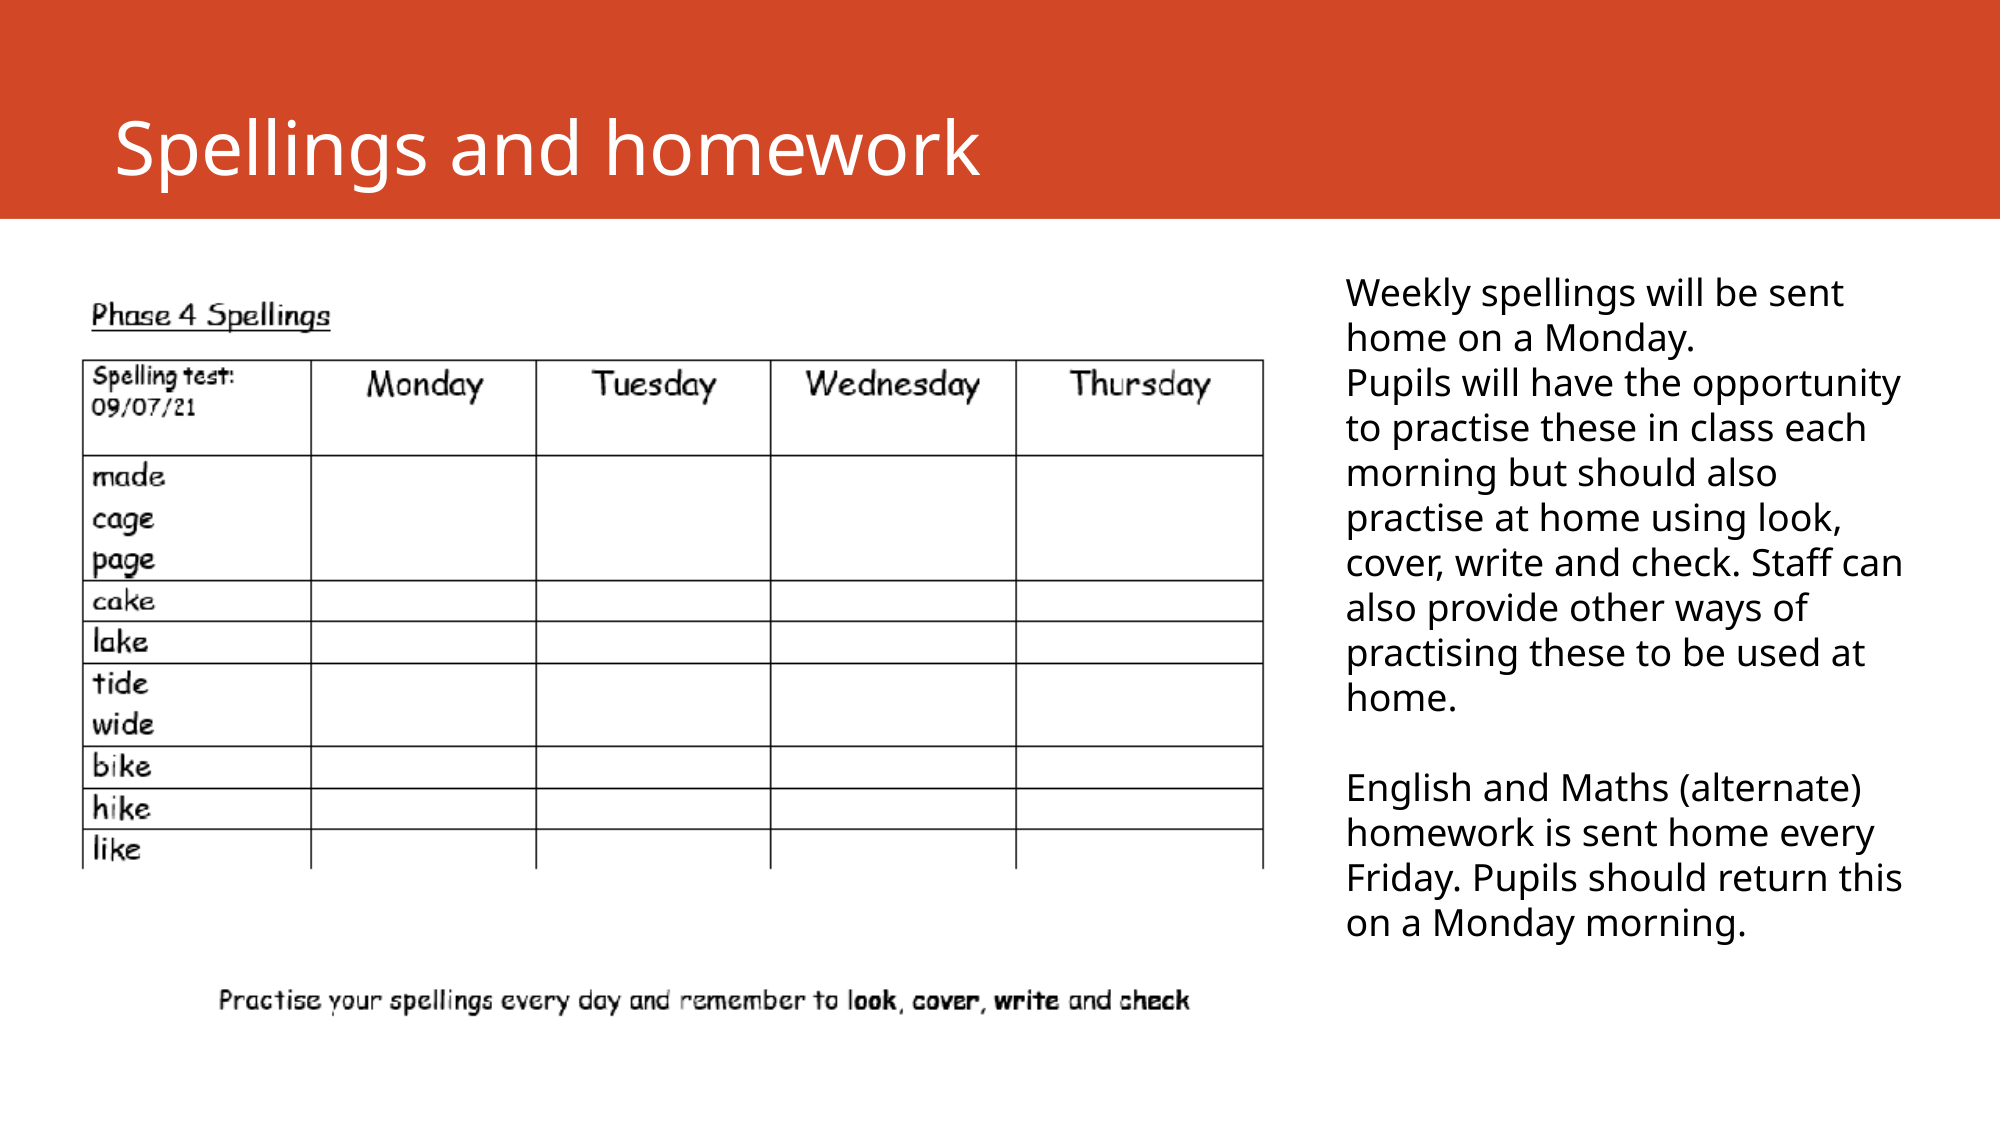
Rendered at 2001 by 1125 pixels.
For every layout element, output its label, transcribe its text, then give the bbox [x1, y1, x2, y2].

title Spellings and homework [99, 0, 1863, 199]
text_box Weekly spellings will be sent home on a Monday. Pupils will have the opportunity to practise these in class each morning but should also practise at home using look, cover, write and check. Staff can also provide other ways of practising these to be used at home. English and Maths (alternate) homework is sent home every Friday. Pupils should return this on a Monday morning. [1330, 261, 1936, 952]
picture [48, 291, 1297, 1024]
